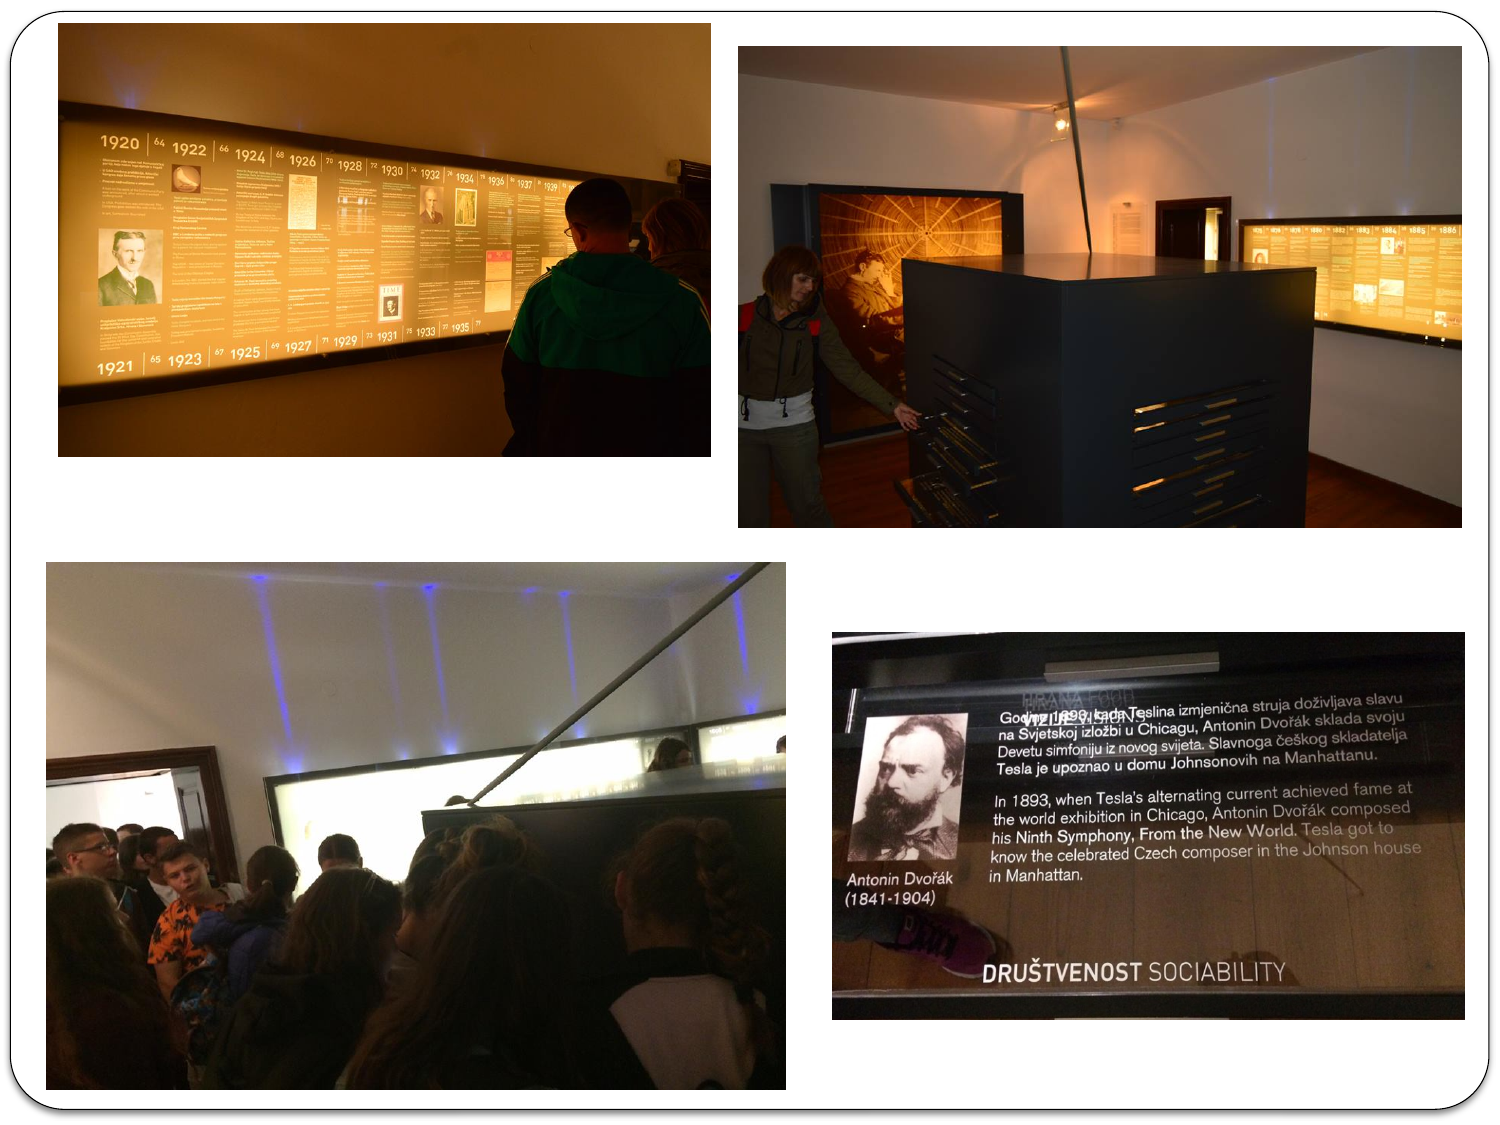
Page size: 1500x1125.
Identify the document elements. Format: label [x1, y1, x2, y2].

picture [831, 632, 1466, 1020]
picture [58, 23, 712, 458]
picture [46, 562, 786, 1091]
picture [738, 46, 1462, 528]
